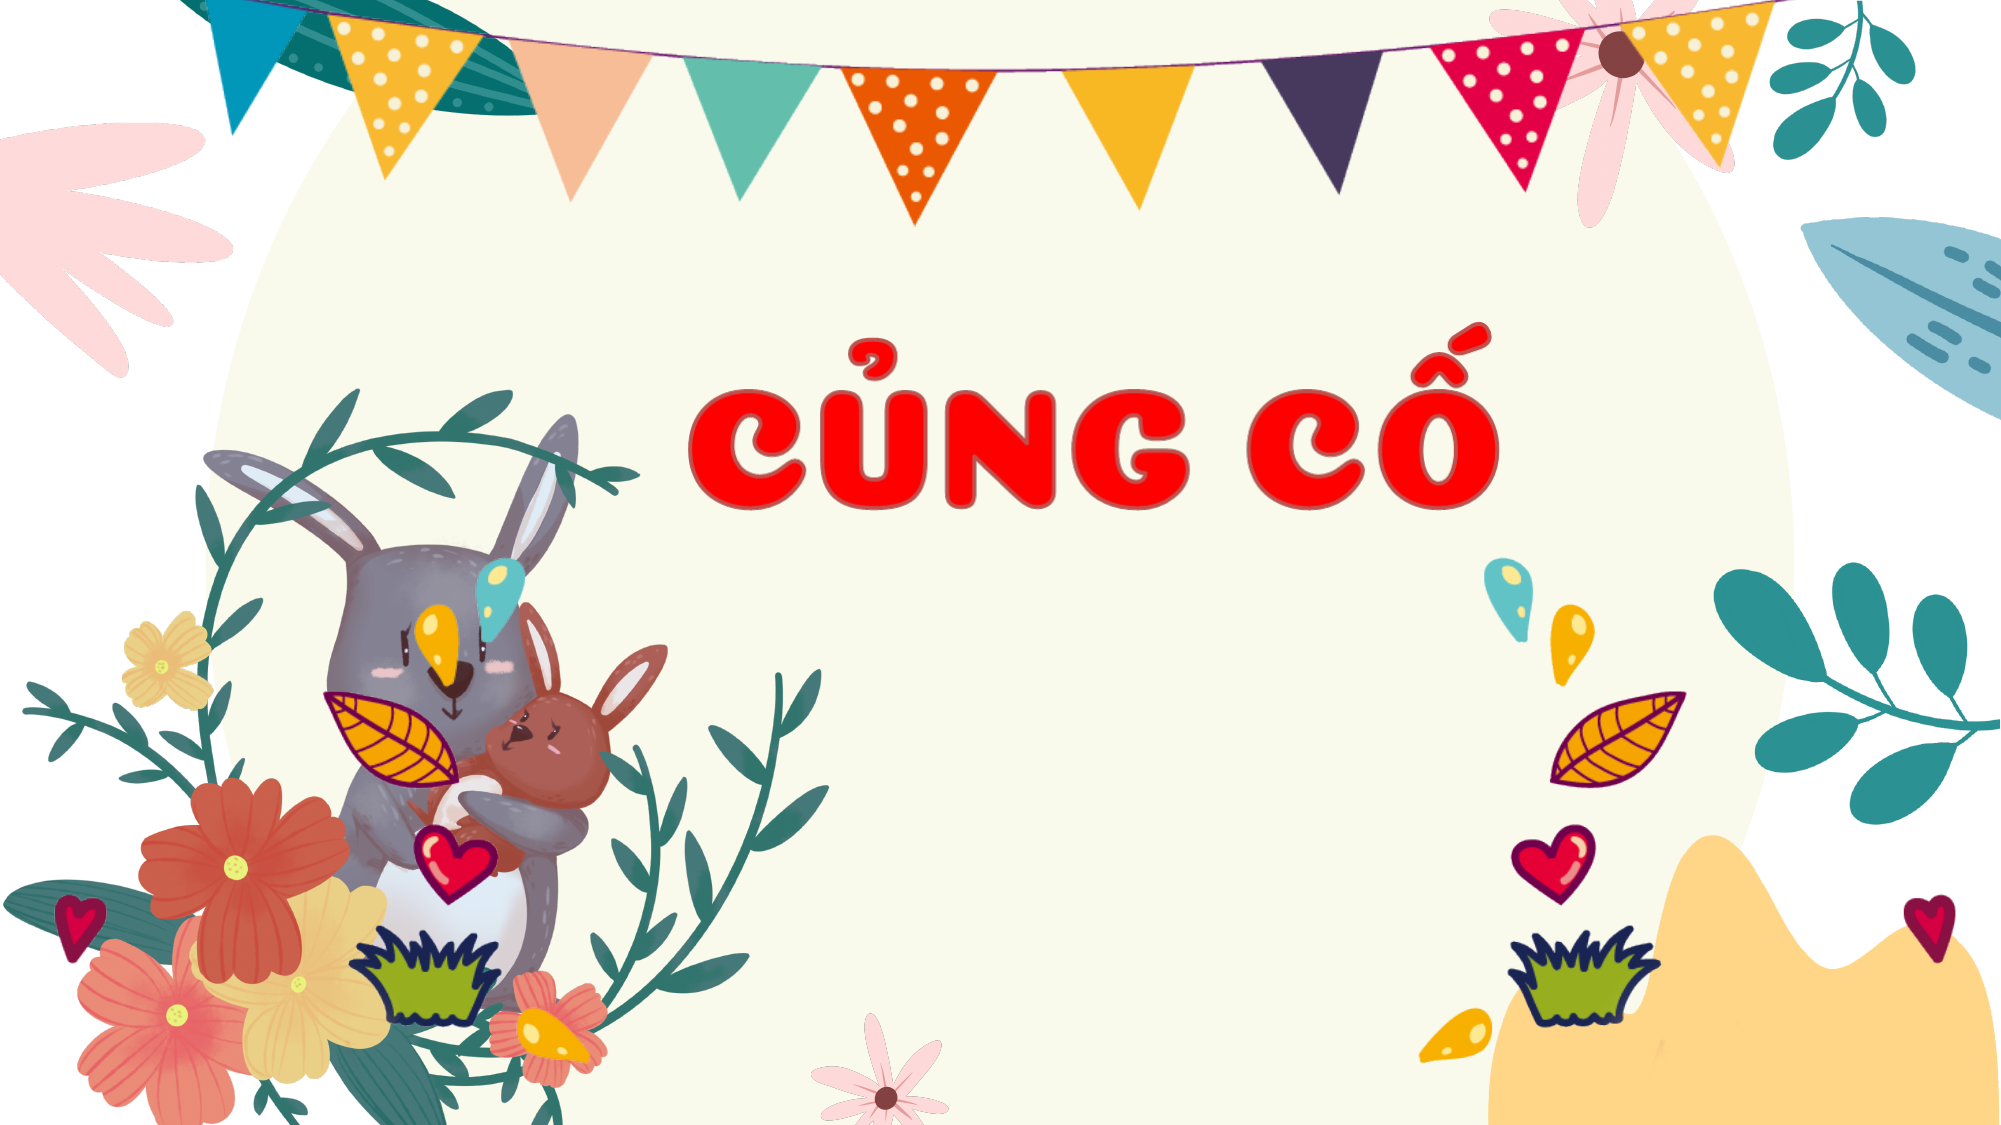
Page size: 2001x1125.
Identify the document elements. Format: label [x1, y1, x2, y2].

text_box [0, 523, 2000, 1125]
picture [0, 0, 2001, 567]
text_box [284, 227, 1795, 523]
